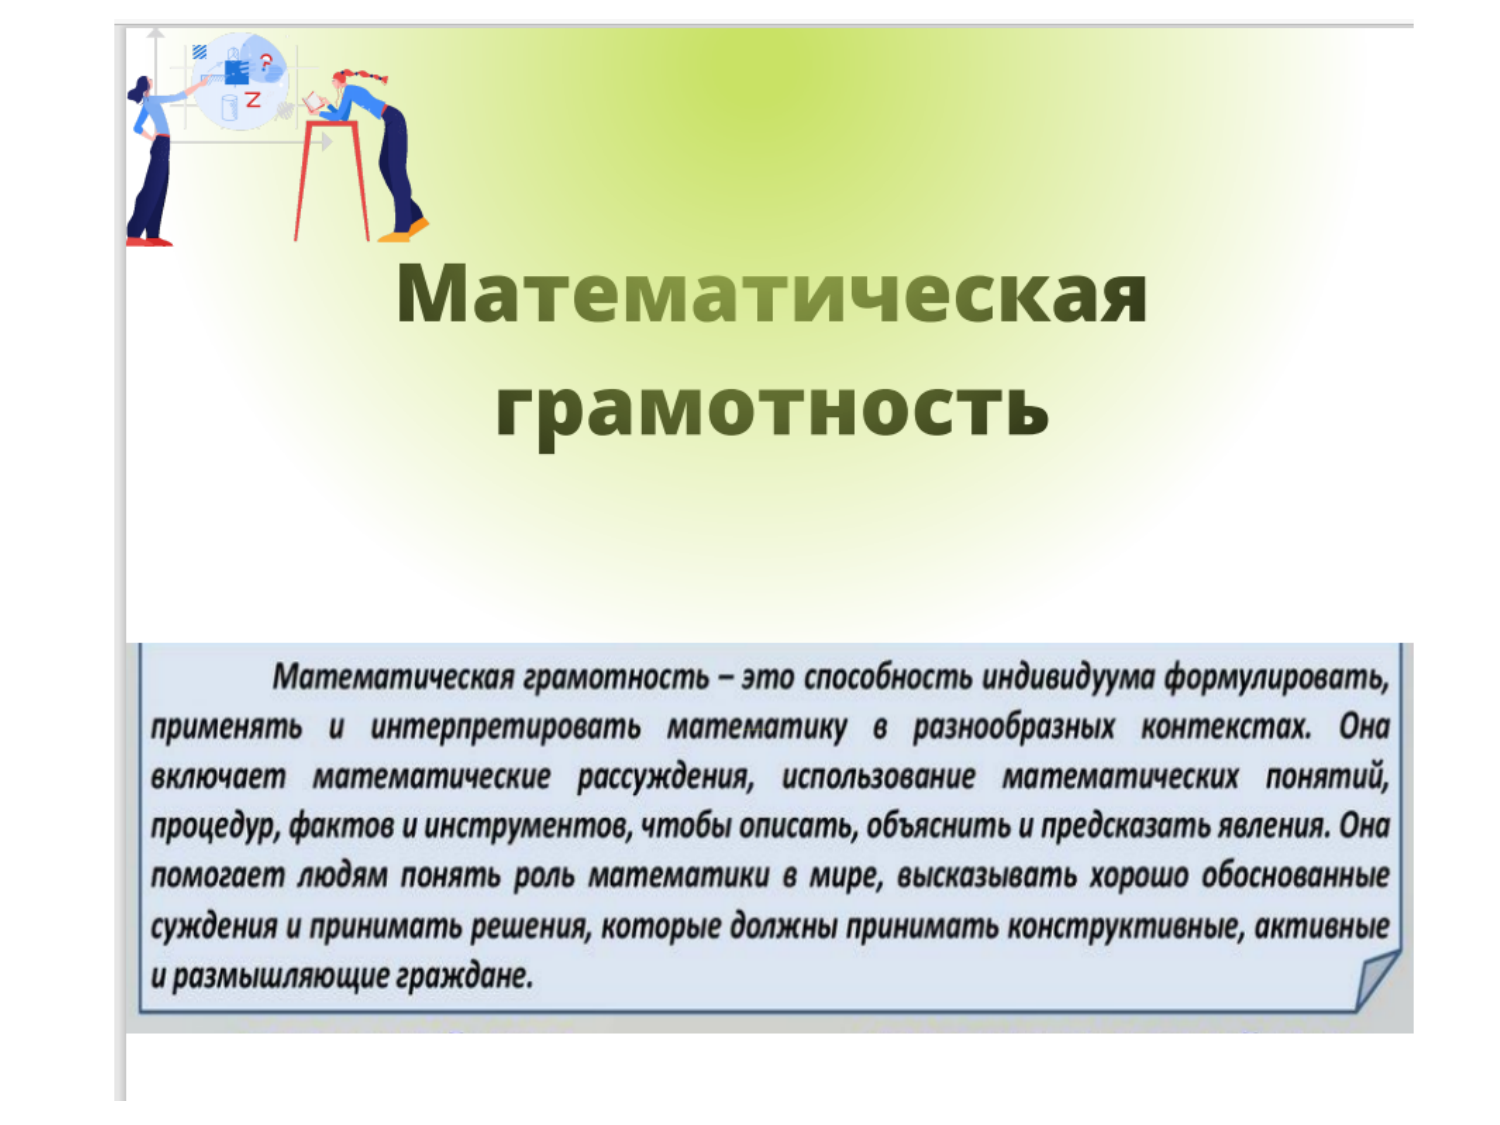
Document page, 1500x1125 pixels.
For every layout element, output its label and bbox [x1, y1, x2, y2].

picture [114, 18, 1414, 1102]
